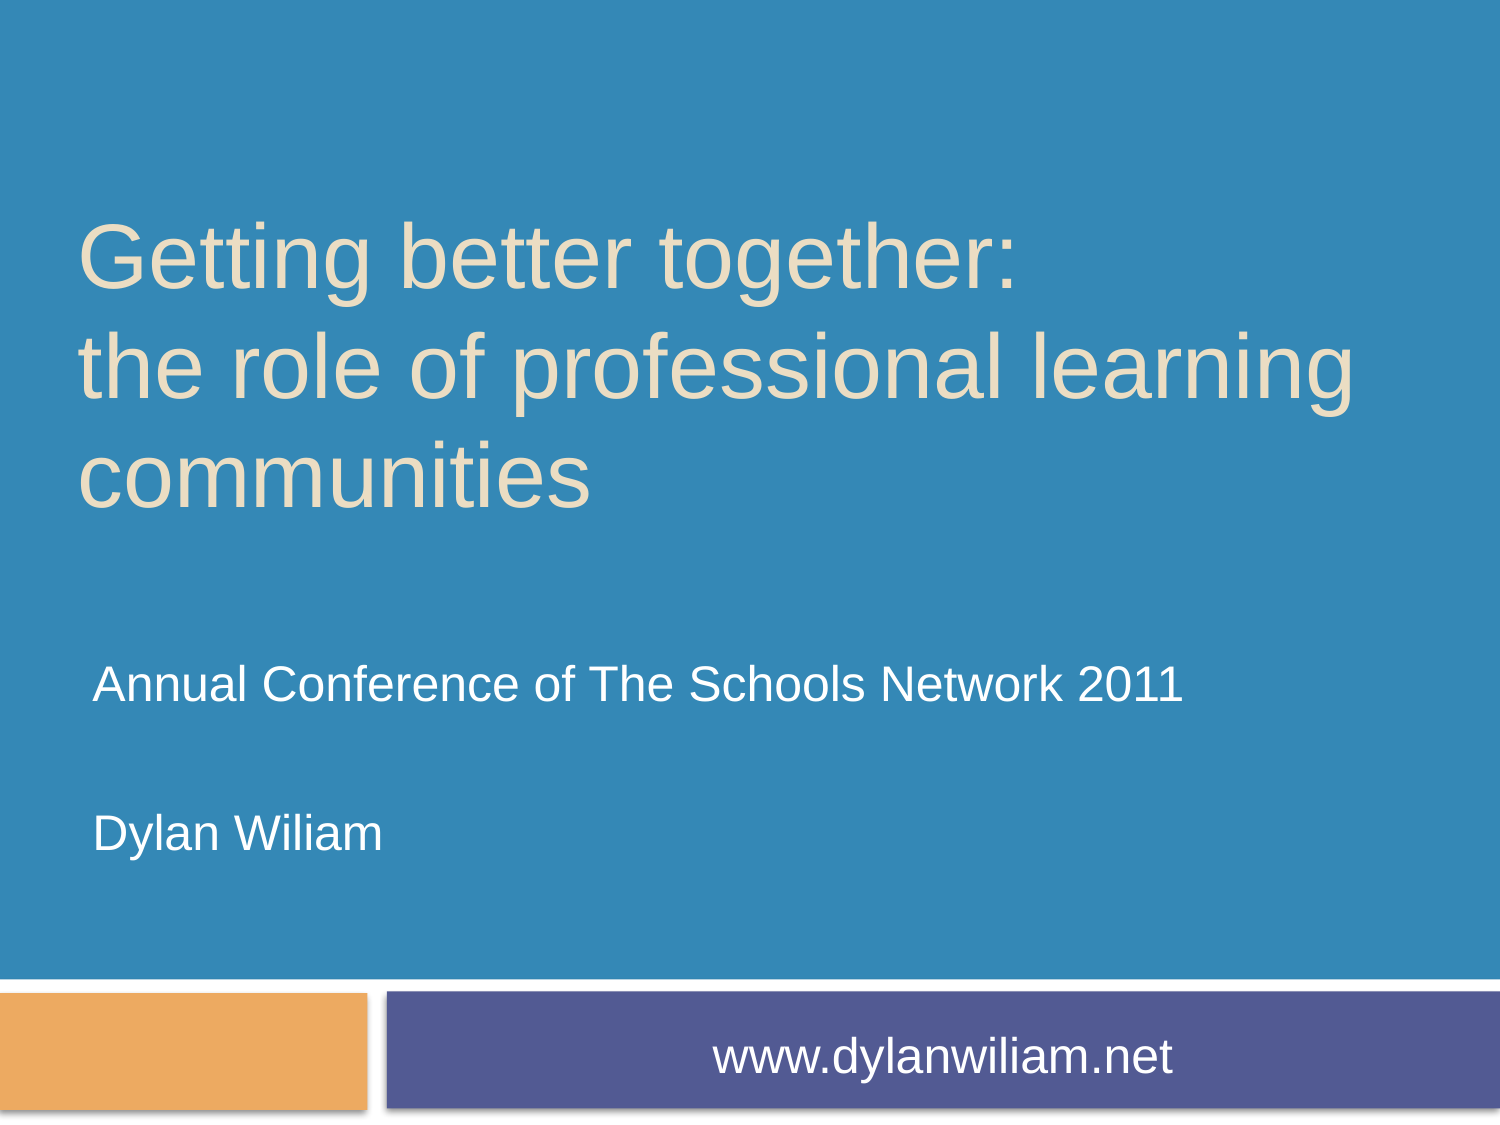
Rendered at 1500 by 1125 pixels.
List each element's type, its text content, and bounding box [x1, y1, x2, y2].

title Getting better together: the role of professional learning communities [62, 97, 1446, 625]
text_box www.dylanwiliam.net [386, 1016, 1500, 1125]
subtitle Annual Conference of The Schools Network 2011 Dylan Wiliam [77, 638, 1253, 948]
